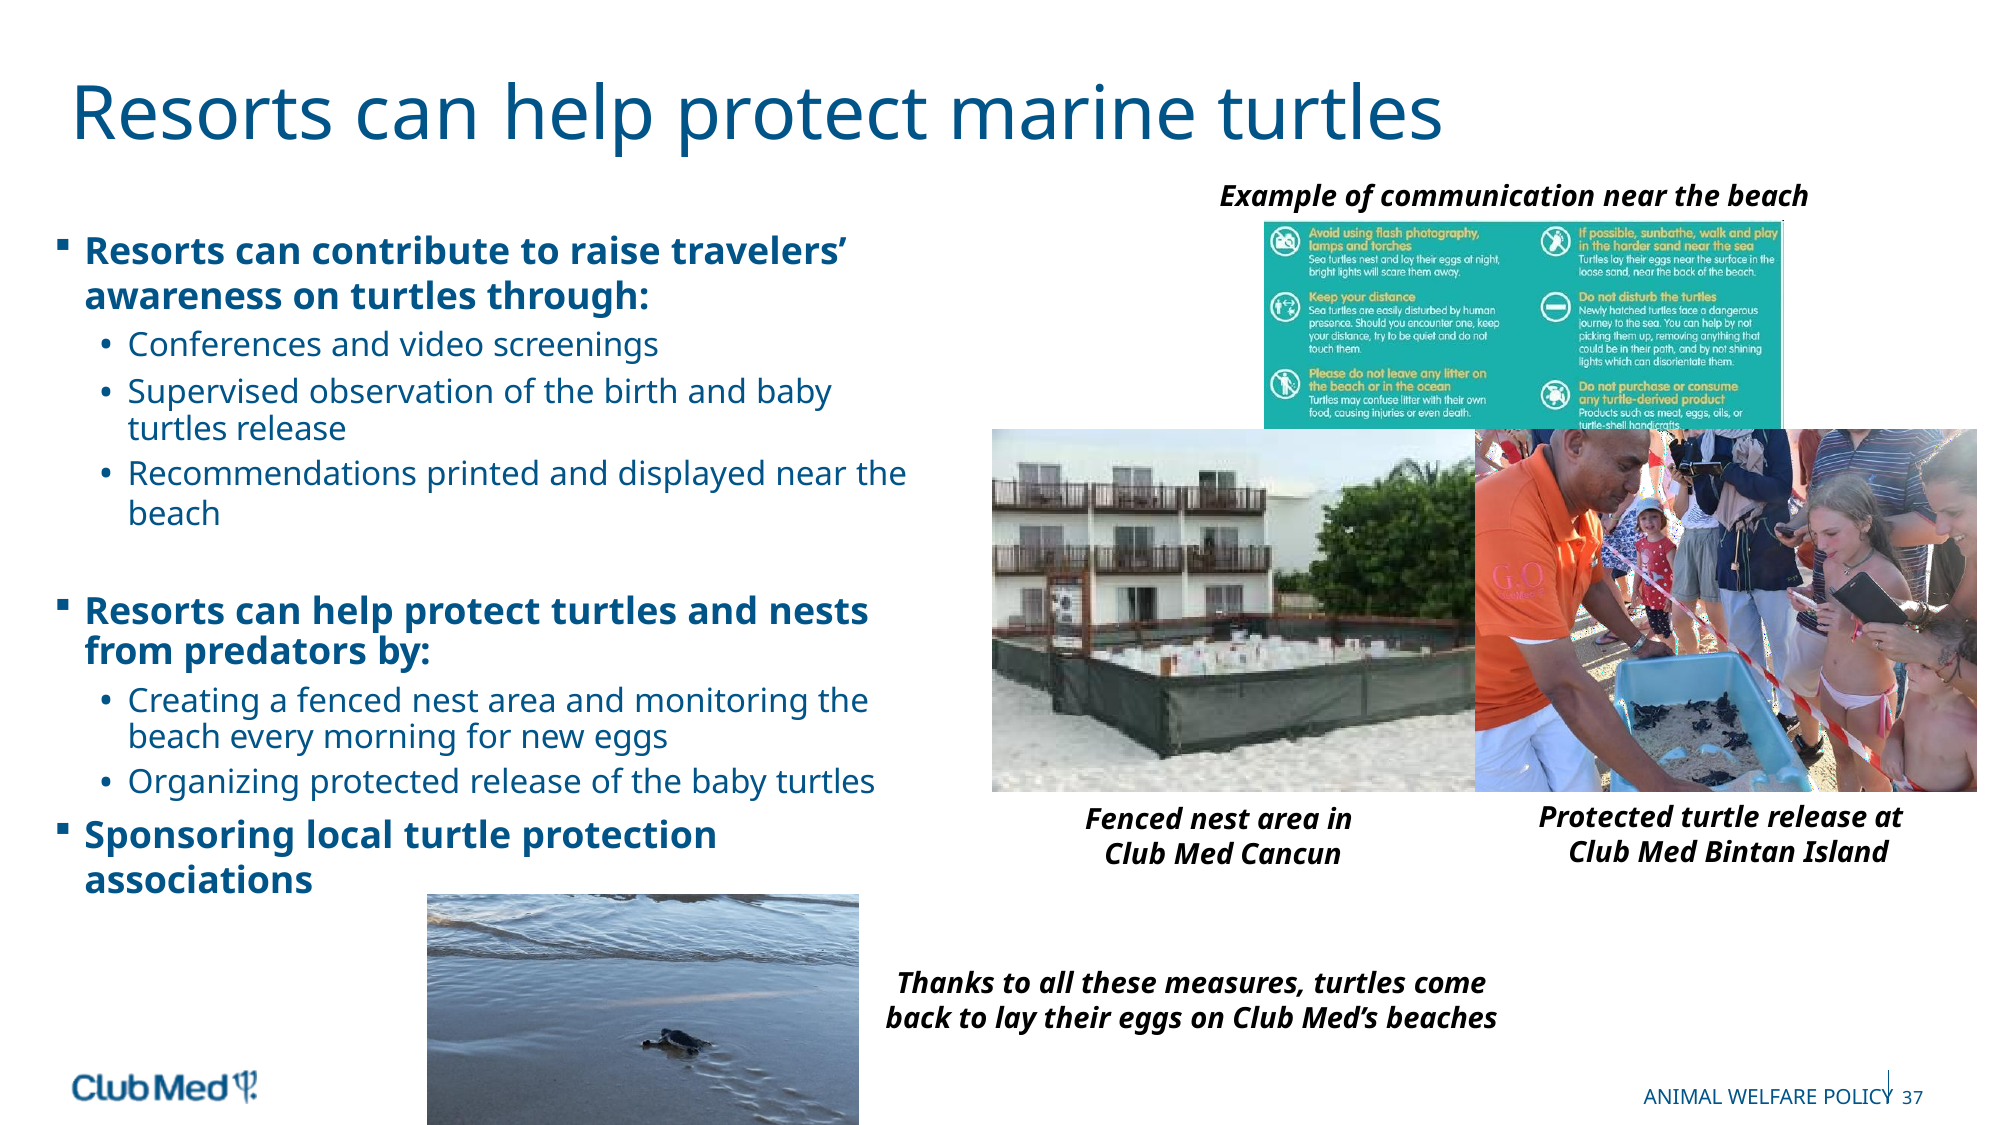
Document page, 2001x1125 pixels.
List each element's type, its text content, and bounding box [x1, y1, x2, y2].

text_box Fenced nest area in Club Med Cancun [1083, 801, 1360, 871]
slide_number ANIMAL WELFARE POLICY 40 [1641, 1072, 1933, 1125]
text_box Example of communication near the beach Resorts can contribute to raise travelers’ awareness on turtles through: Conferences and video screenings Supervised observation of the birth and baby turtles release Recommendations printed and displayed near the beach Resorts can help protect turtles and nests from predators by: Creating a fenced nest area and monitoring the beach every morning for new eggs Organizing protected release of the baby turtles [52, 162, 1812, 801]
title Resorts can help protect marine turtles [68, 62, 1943, 219]
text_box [991, 220, 1977, 792]
picture [67, 1069, 257, 1104]
text_box Thanks to all these measures, turtles come back to lay their eggs on Club Med’s beaches [883, 962, 1507, 1034]
text_box Sponsoring local turtle protection associations [52, 809, 898, 902]
text_box Protected turtle release at Club Med Bintan Island [1536, 801, 1915, 868]
picture [426, 894, 859, 1125]
